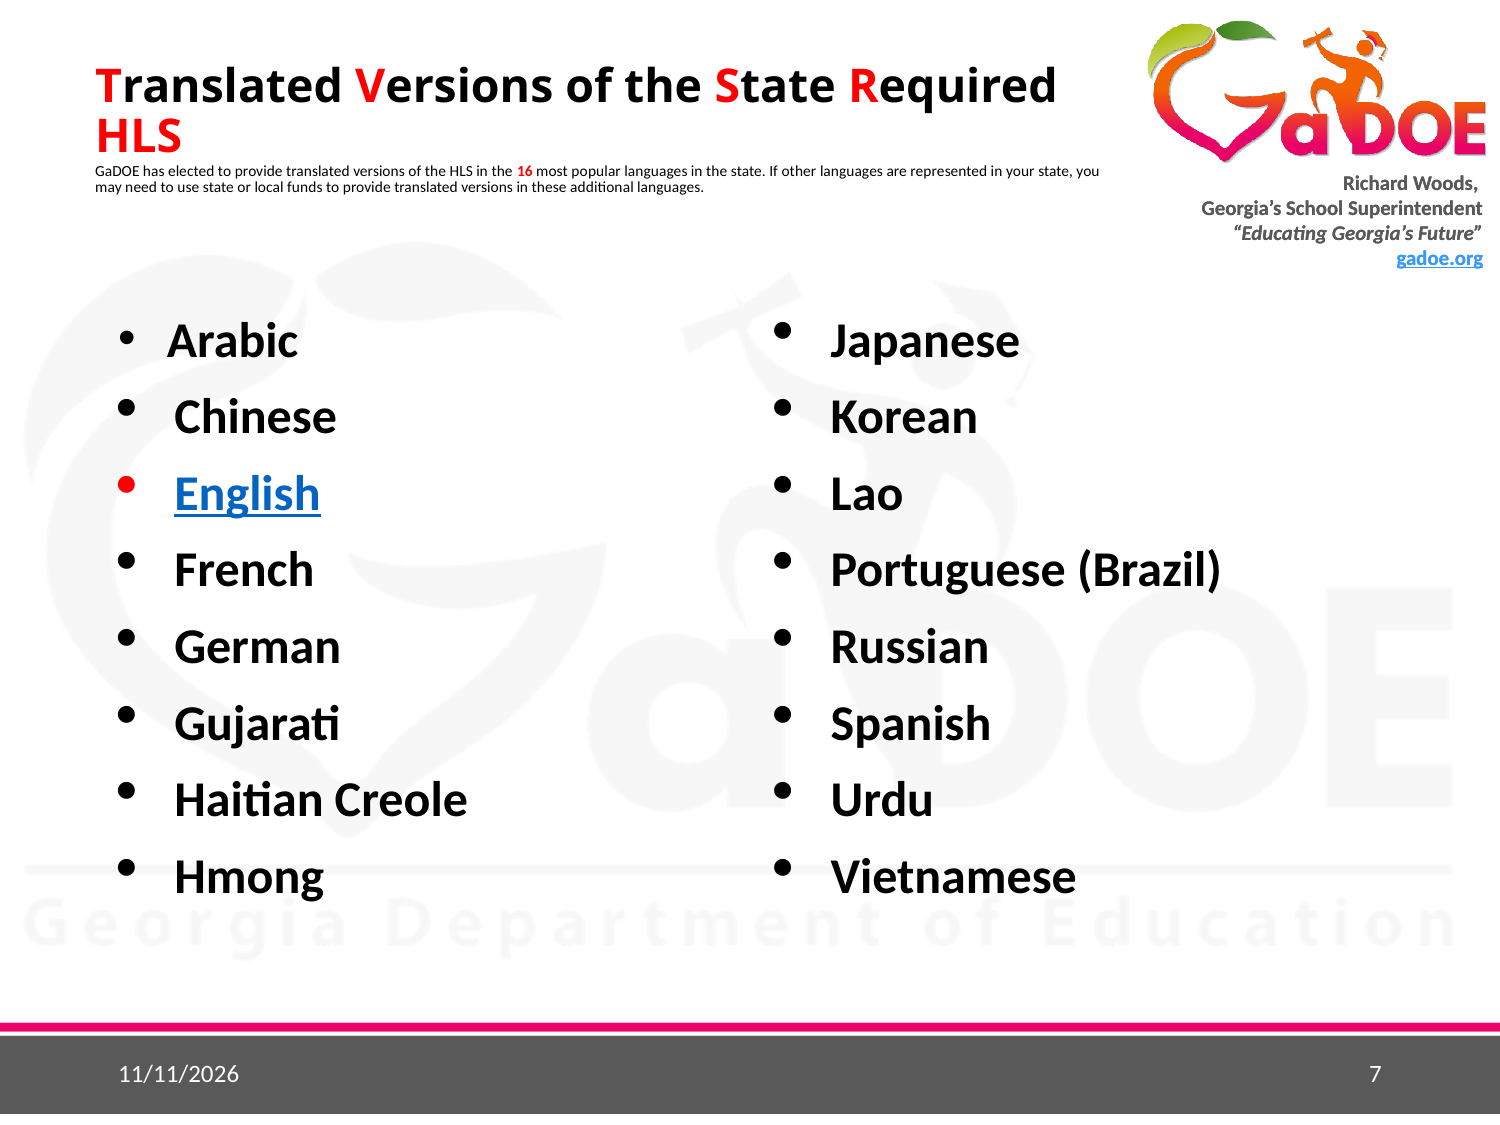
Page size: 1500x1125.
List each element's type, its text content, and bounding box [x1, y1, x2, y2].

list Japanese Korean Lao Portuguese (Brazil) Russian Spanish Urdu Vietnamese [759, 299, 1397, 1014]
slide_number 7 [1059, 1042, 1397, 1103]
list Arabic Chinese English French German Gujarati Haitian Creole Hmong [103, 299, 741, 1014]
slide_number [103, 1042, 441, 1103]
picture [19, 235, 1473, 980]
title Translated Versions of the State Required HLS GaDOE has elected to provide translated versions of the HLS in the 16 most popular languages in the state. If other languages are represented in your state, you may need to use state or local funds to provide translated versions in these additional languages. [80, 54, 1136, 273]
picture [1135, 8, 1499, 164]
